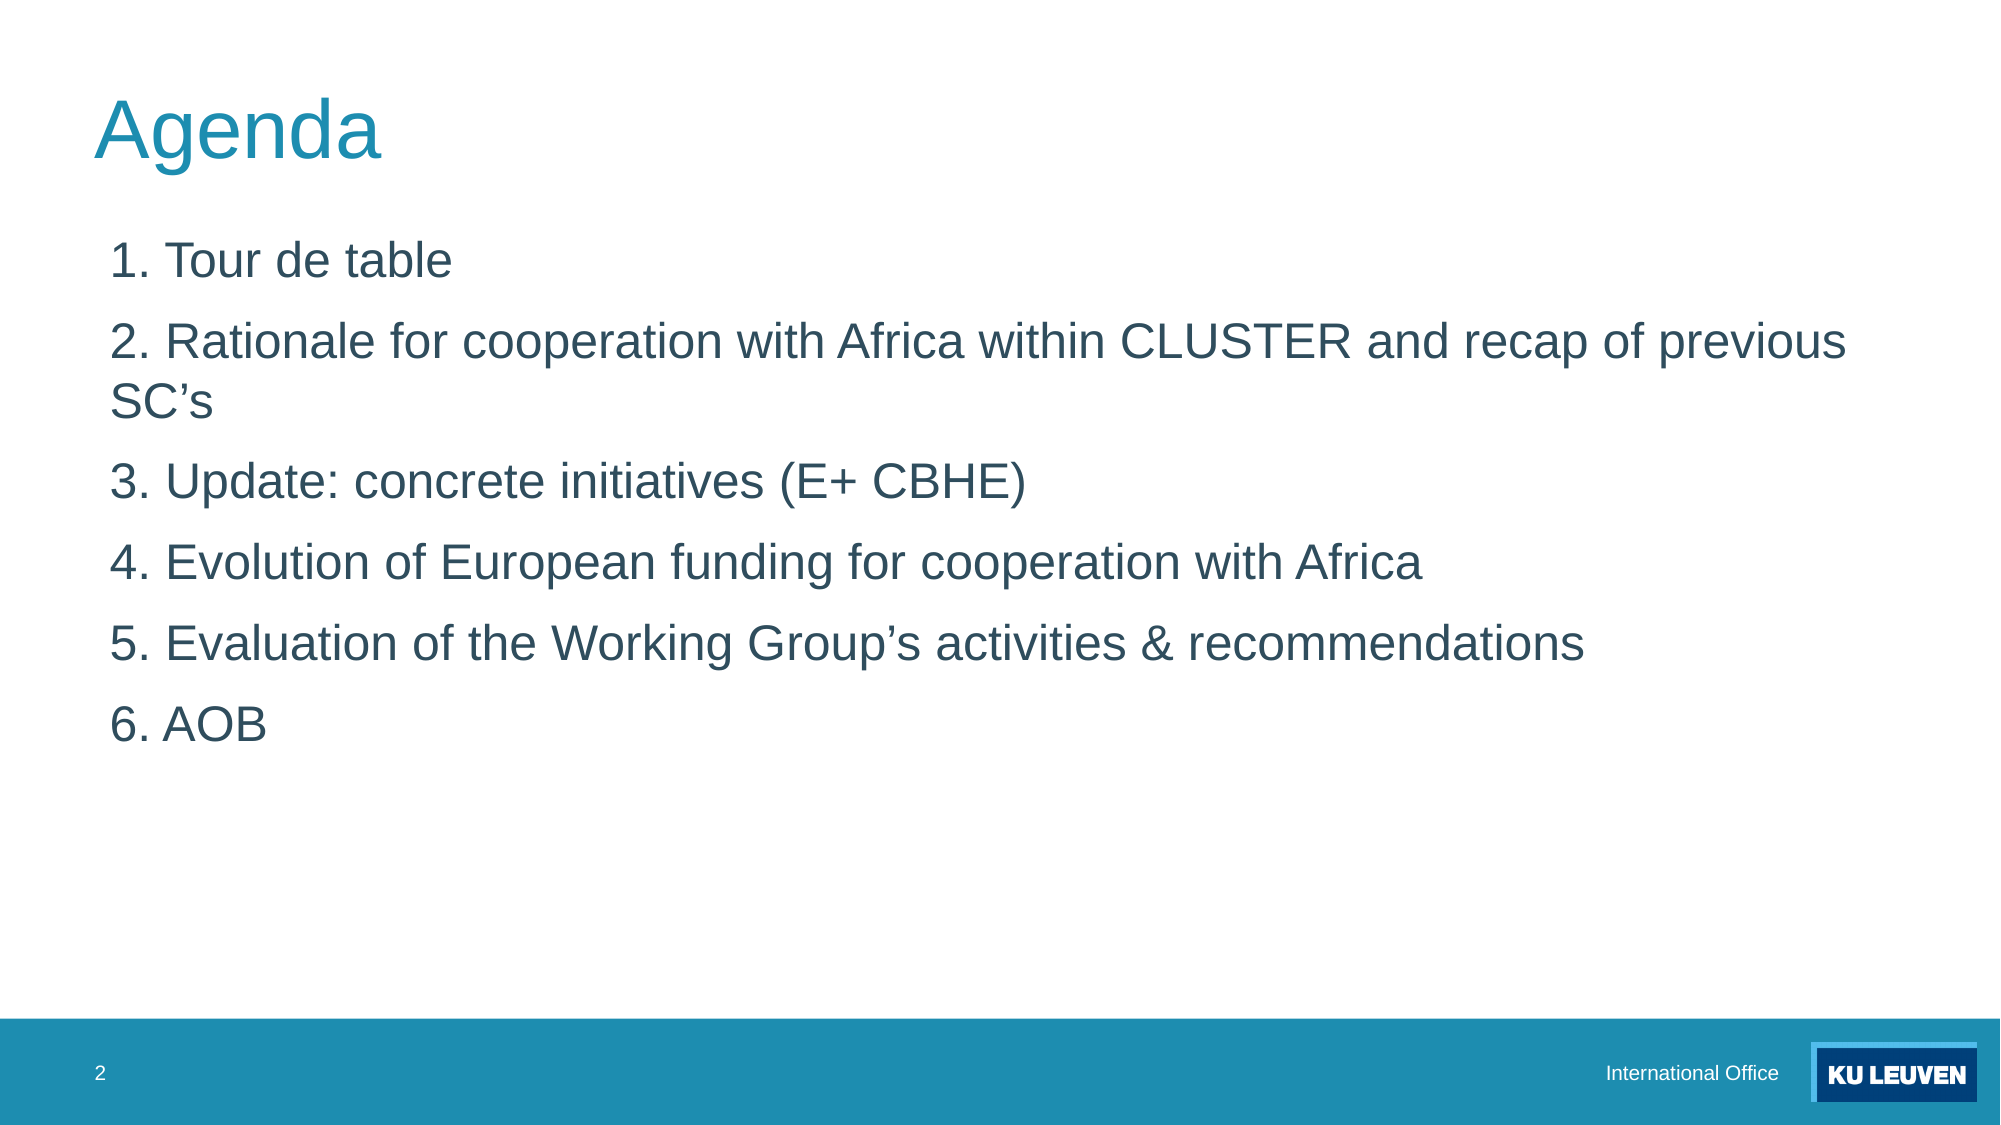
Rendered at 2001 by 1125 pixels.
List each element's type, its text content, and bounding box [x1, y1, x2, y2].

list 1. Tour de table 2. Rationale for cooperation with Africa within CLUSTER and recap of previous SC’s 3. Update: concrete initiatives (E+ CBHE) 4. Evolution of European funding for cooperation with Africa 5. Evaluation of the Working Group’s activities & recommendations 6. AOB [94, 220, 1906, 1004]
slide_number 2 [94, 1018, 201, 1125]
picture [1811, 1042, 1977, 1102]
footer International Office [989, 1018, 1809, 1125]
title Agenda [94, 30, 1906, 220]
